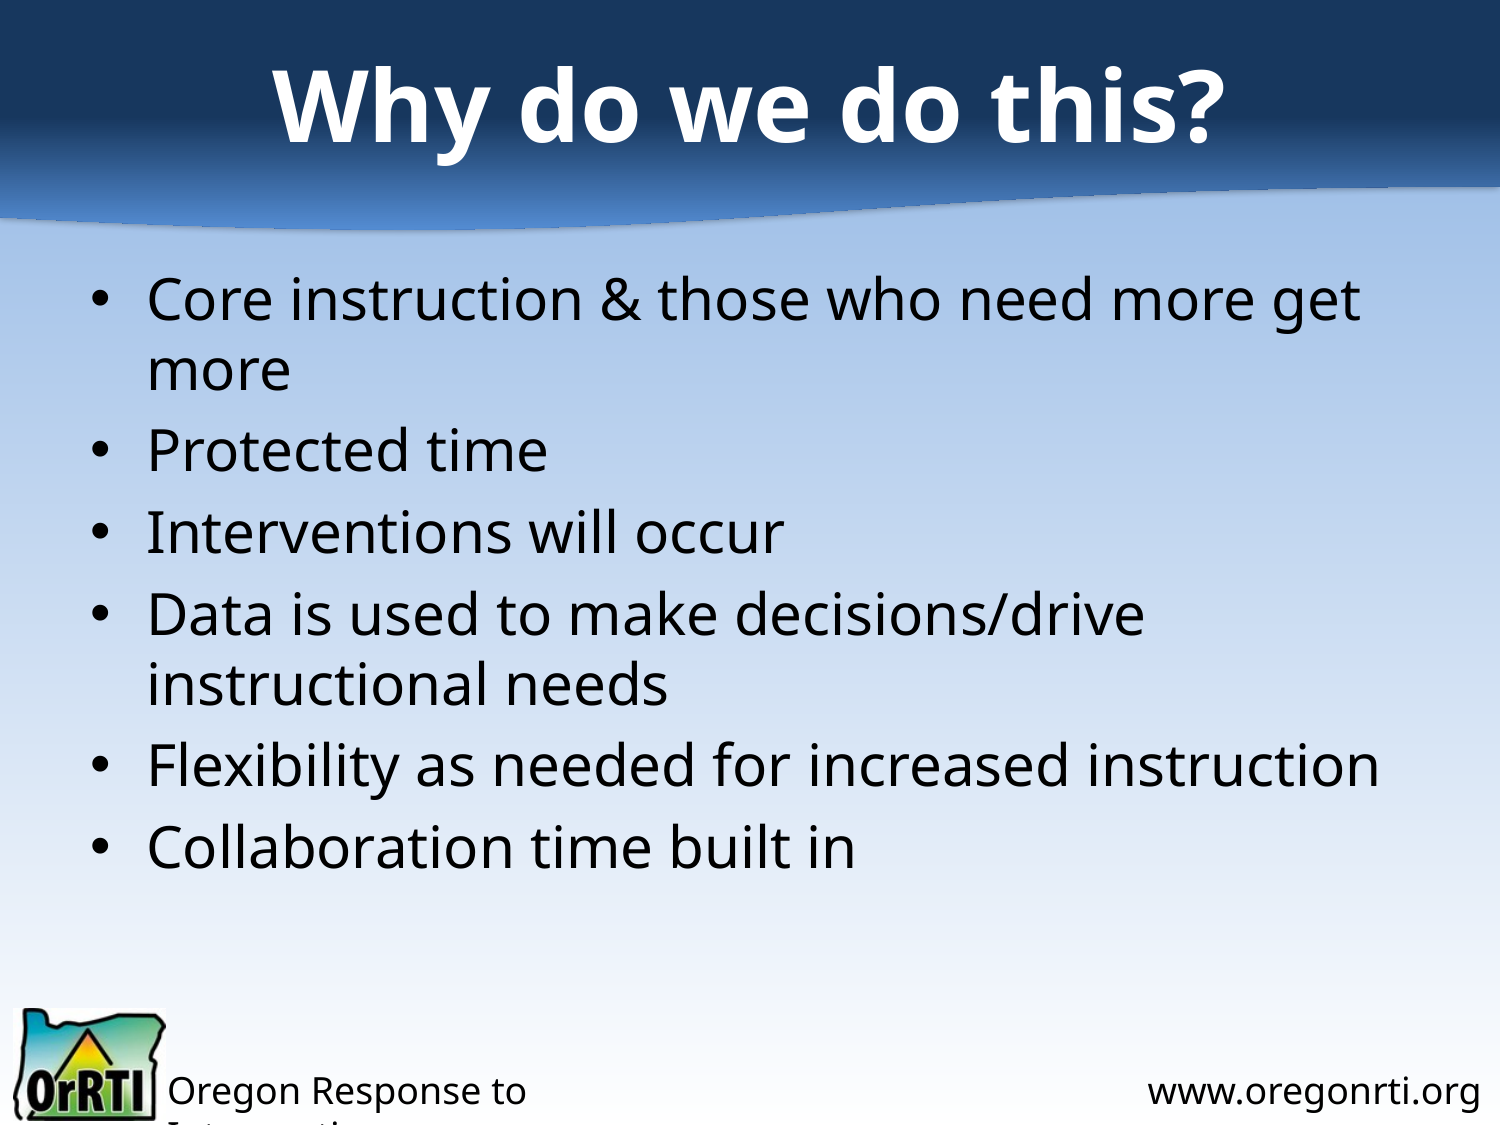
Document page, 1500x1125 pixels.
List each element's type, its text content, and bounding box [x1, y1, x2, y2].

title Why do we do this? [75, 8, 1425, 196]
picture [13, 1008, 166, 1121]
list Core instruction & those who need more get more Protected time Interventions will occur Data is used to make decisions/drive instructional needs Flexibility as needed for increased instruction Collaboration time built in [75, 254, 1425, 1005]
